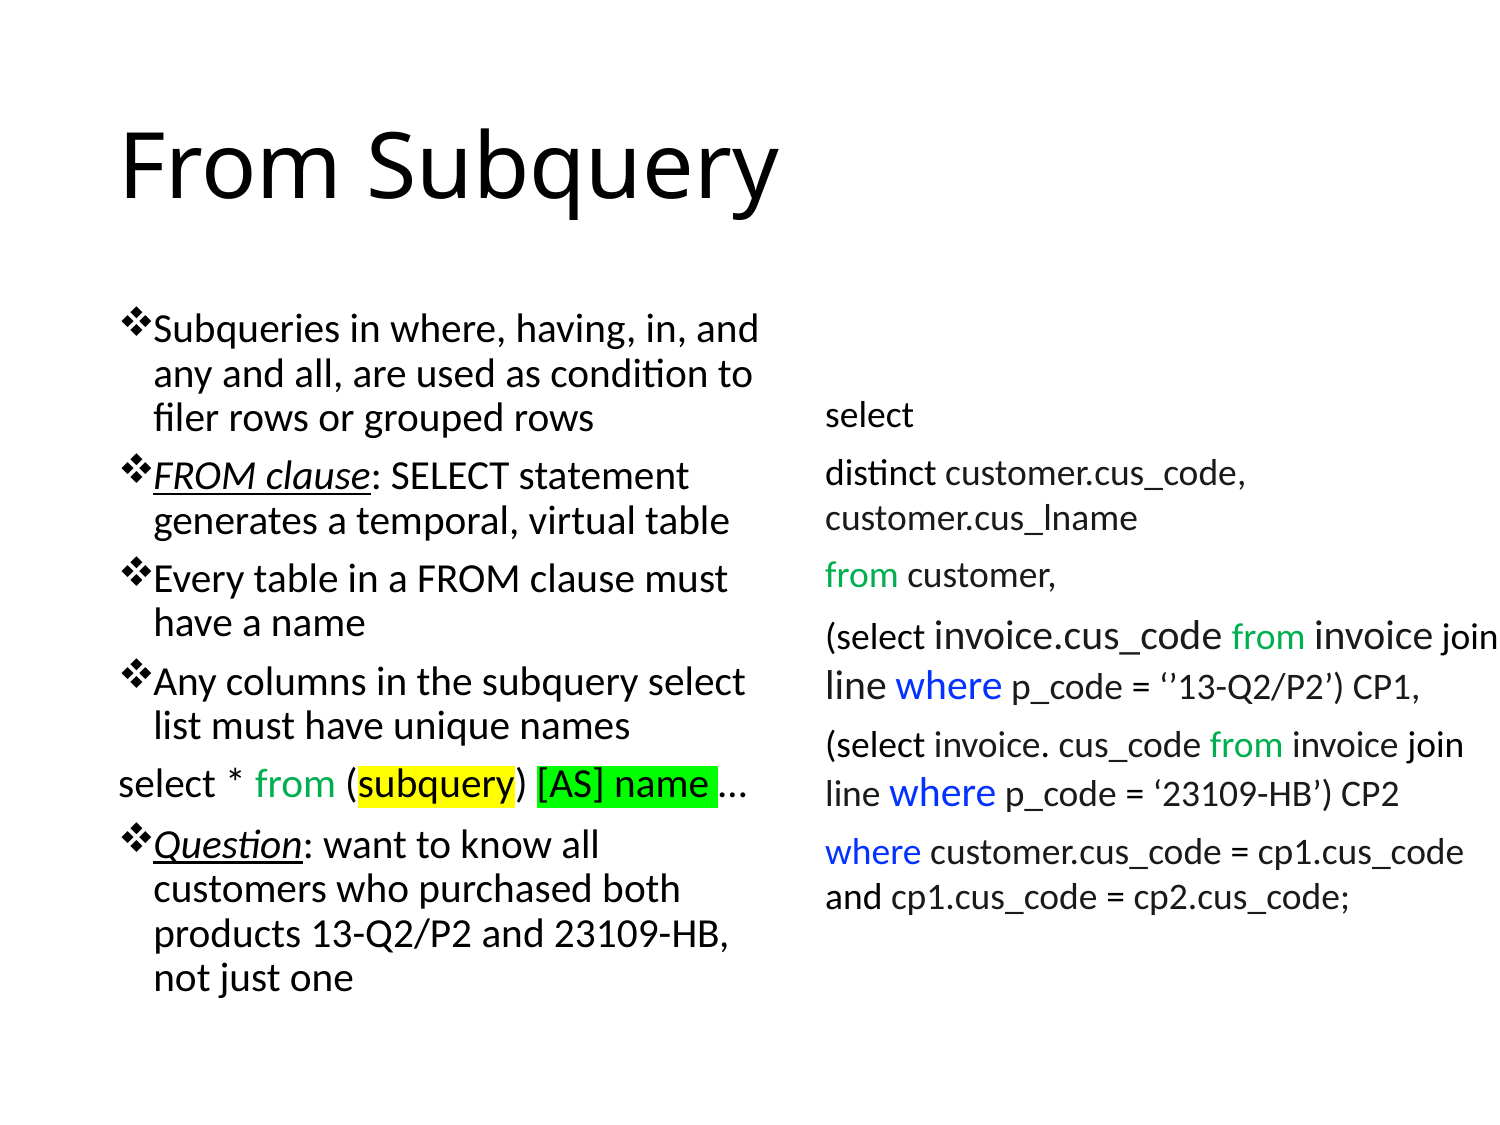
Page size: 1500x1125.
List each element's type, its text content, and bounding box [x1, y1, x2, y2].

title From Subquery [103, 59, 1397, 278]
list Subqueries in where, having, in, and any and all, are used as condition to filer rows or grouped rows FROM clause: SELECT statement generates a temporal, virtual table Every table in a FROM clause must have a name Any columns in the subquery select list must have unique names select * from (subquery) [AS] name … Question: want to know all customers who purchased both products 13-Q2/P2 and 23109-HB, not just one [103, 299, 797, 1014]
text_box select distinct customer.cus_code, customer.cus_lname from customer, (select invoice.cus_code from invoice join line where p_code = ‘’13-Q2/P2’) CP1, (select invoice. cus_code from invoice join line where p_code = ‘23109-HB’) CP2 where customer.cus_code = cp1.cus_code and cp1.cus_code = cp2.cus_code; [810, 382, 1500, 925]
